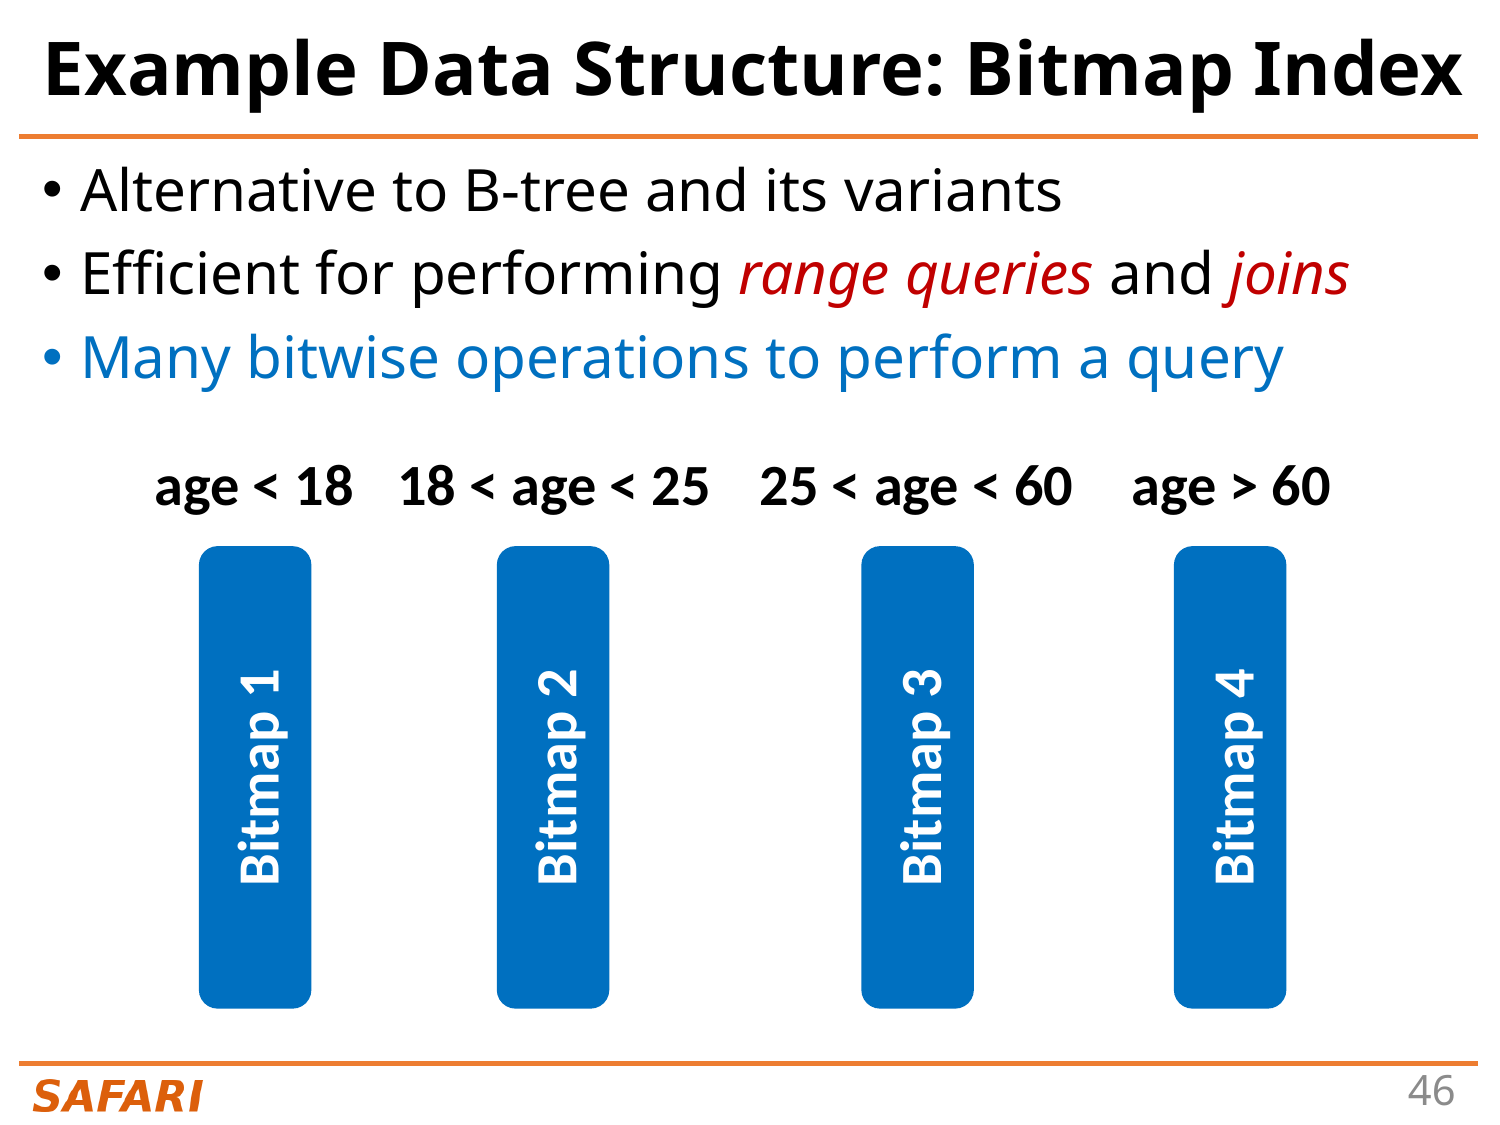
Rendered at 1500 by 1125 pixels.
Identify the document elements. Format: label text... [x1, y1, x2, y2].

list Alternative to B-tree and its variants Efficient for performing range queries and joins Many bitwise operations to perform a query [27, 153, 1441, 435]
text_box 18 < age < 25 [382, 439, 726, 525]
picture [31, 1070, 209, 1122]
text_box Bitmap 3 [860, 545, 975, 1010]
text_box Bitmap 2 [495, 545, 611, 1010]
title Example Data Structure: Bitmap Index [27, 21, 1487, 122]
text_box Bitmap 4 [1172, 545, 1288, 1010]
text_box Bitmap 1 [197, 545, 313, 1010]
text_box age < 18 [139, 439, 369, 525]
text_box 25 < age < 60 [744, 439, 1089, 525]
text_box age > 60 [1116, 439, 1346, 525]
